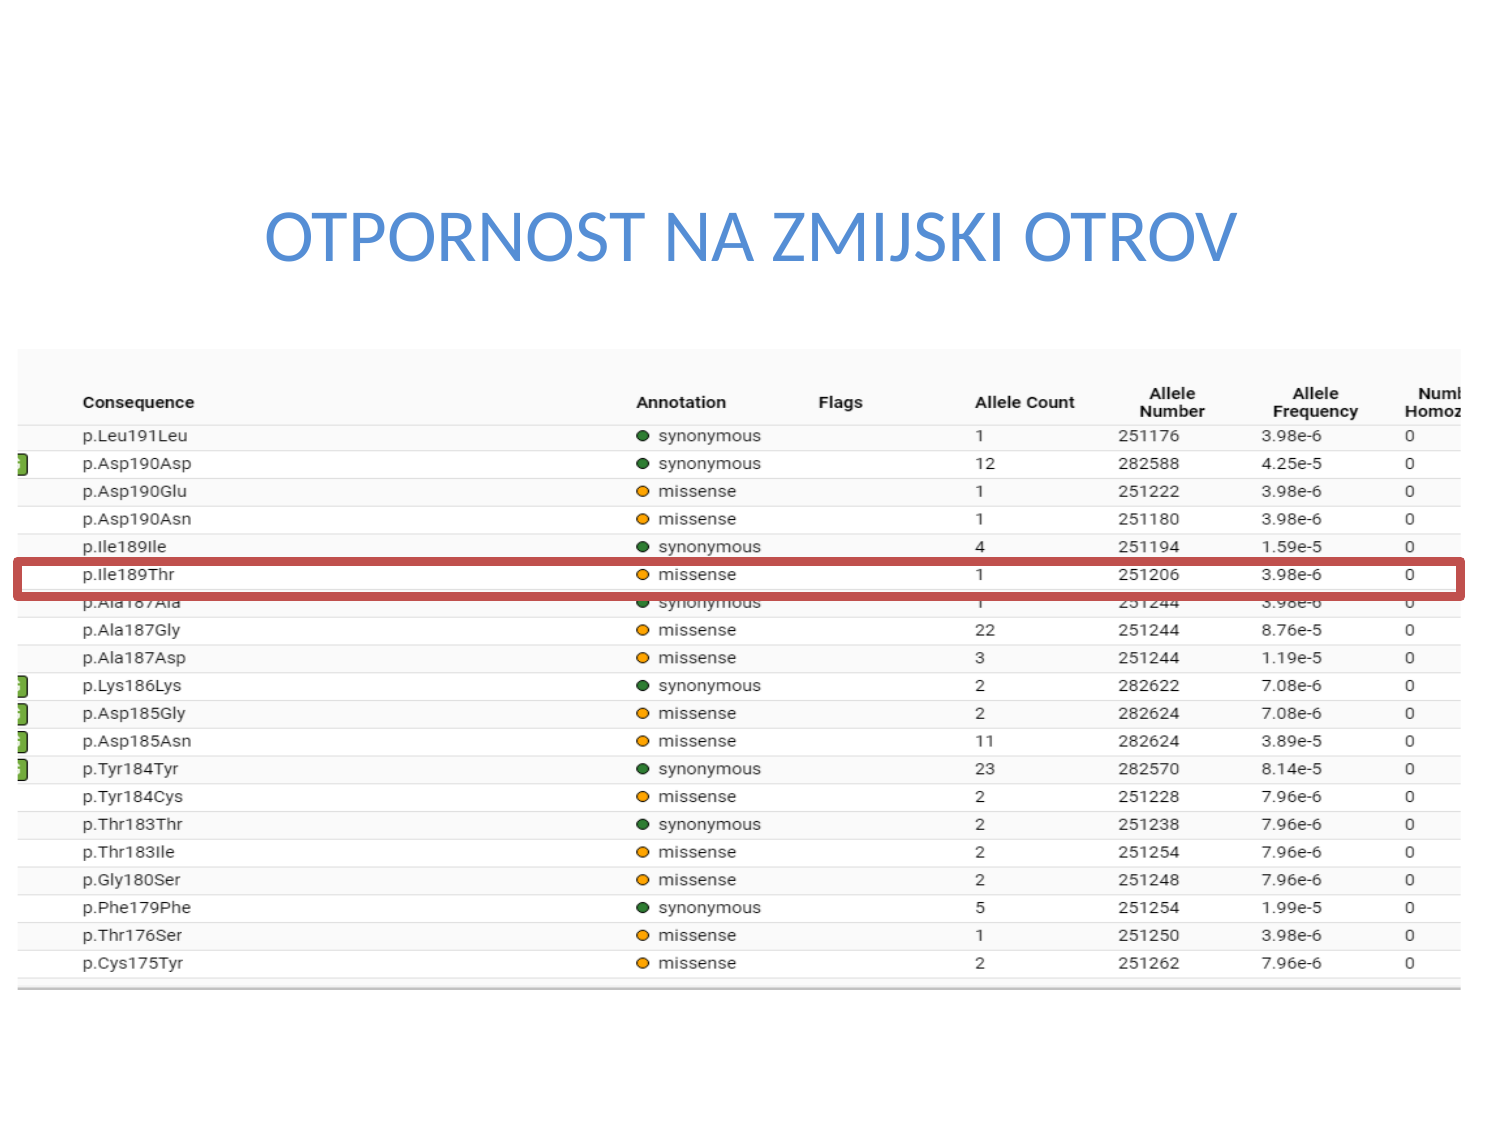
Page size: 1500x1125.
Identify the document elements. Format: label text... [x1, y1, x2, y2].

title OTPORNOST NA ZMIJSKI OTROV [76, 137, 1427, 325]
picture [17, 349, 1461, 990]
